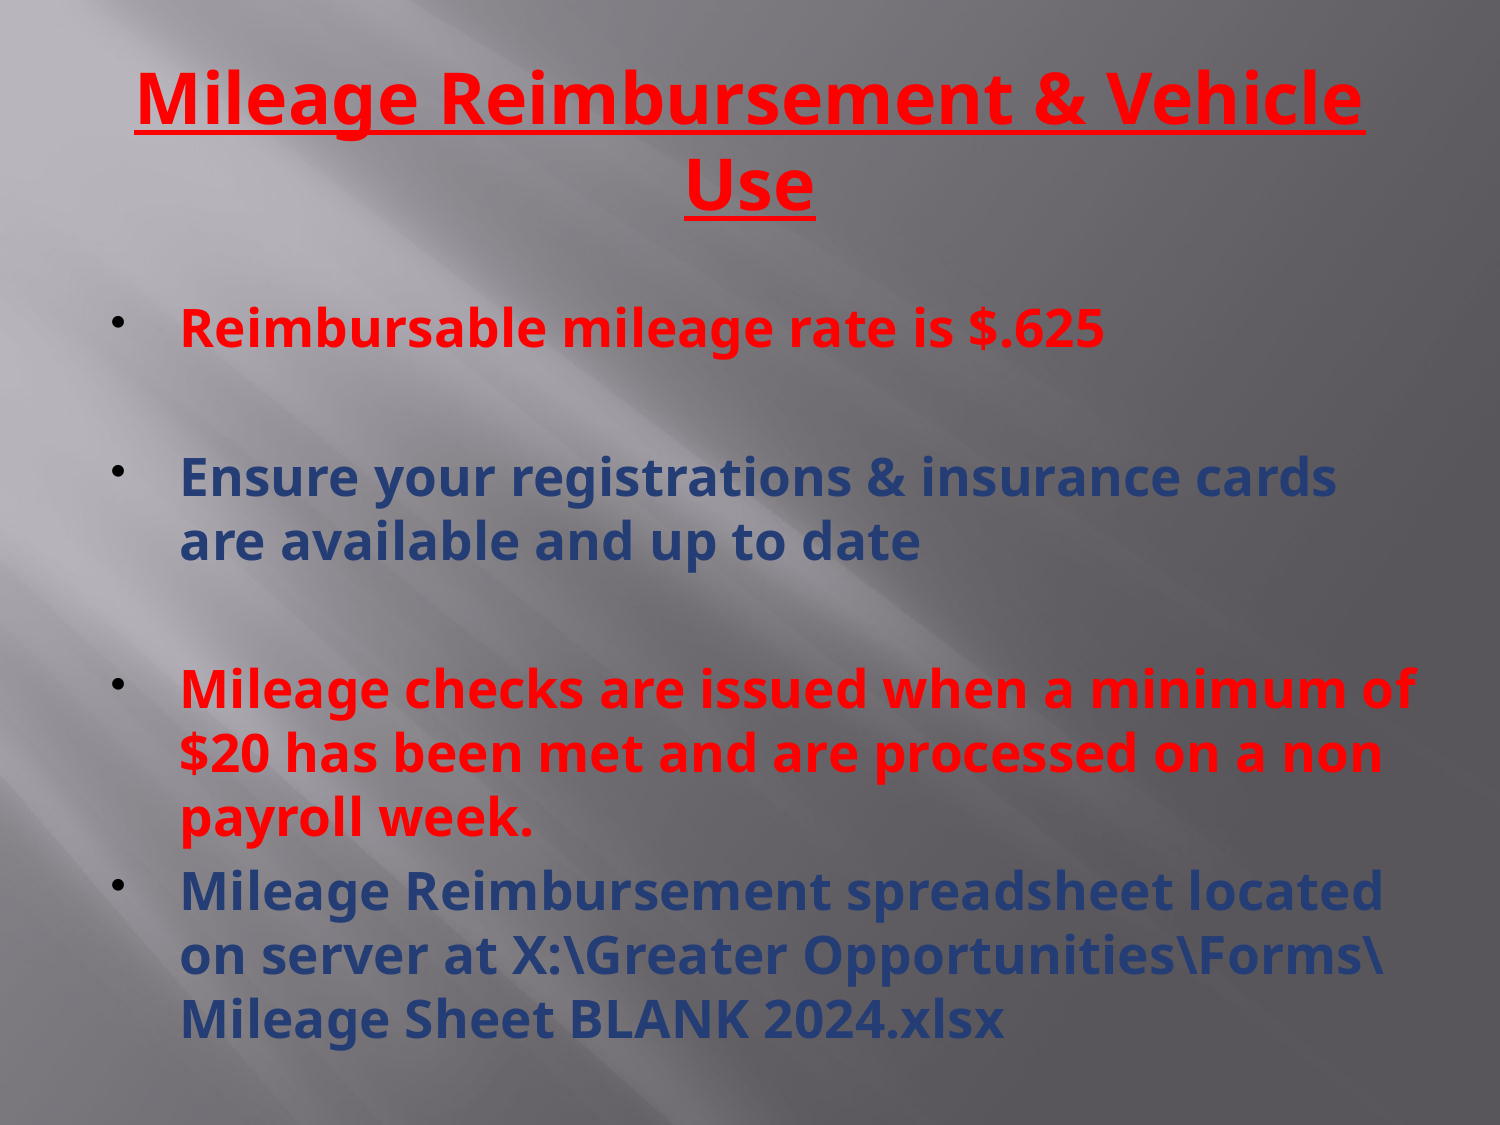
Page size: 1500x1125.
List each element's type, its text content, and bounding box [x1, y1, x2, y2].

list Reimbursable mileage rate is $.625 Ensure your registrations & insurance cards are available and up to date Mileage checks are issued when a minimum of $20 has been met and are processed on a non payroll week. Mileage Reimbursement spreadsheet located on server at X:\Greater Opportunities\Forms\Mileage Sheet BLANK 2024.xlsx [75, 212, 1450, 1125]
picture [0, 0, 1500, 1125]
title Mileage Reimbursement & Vehicle Use [75, 45, 1425, 212]
